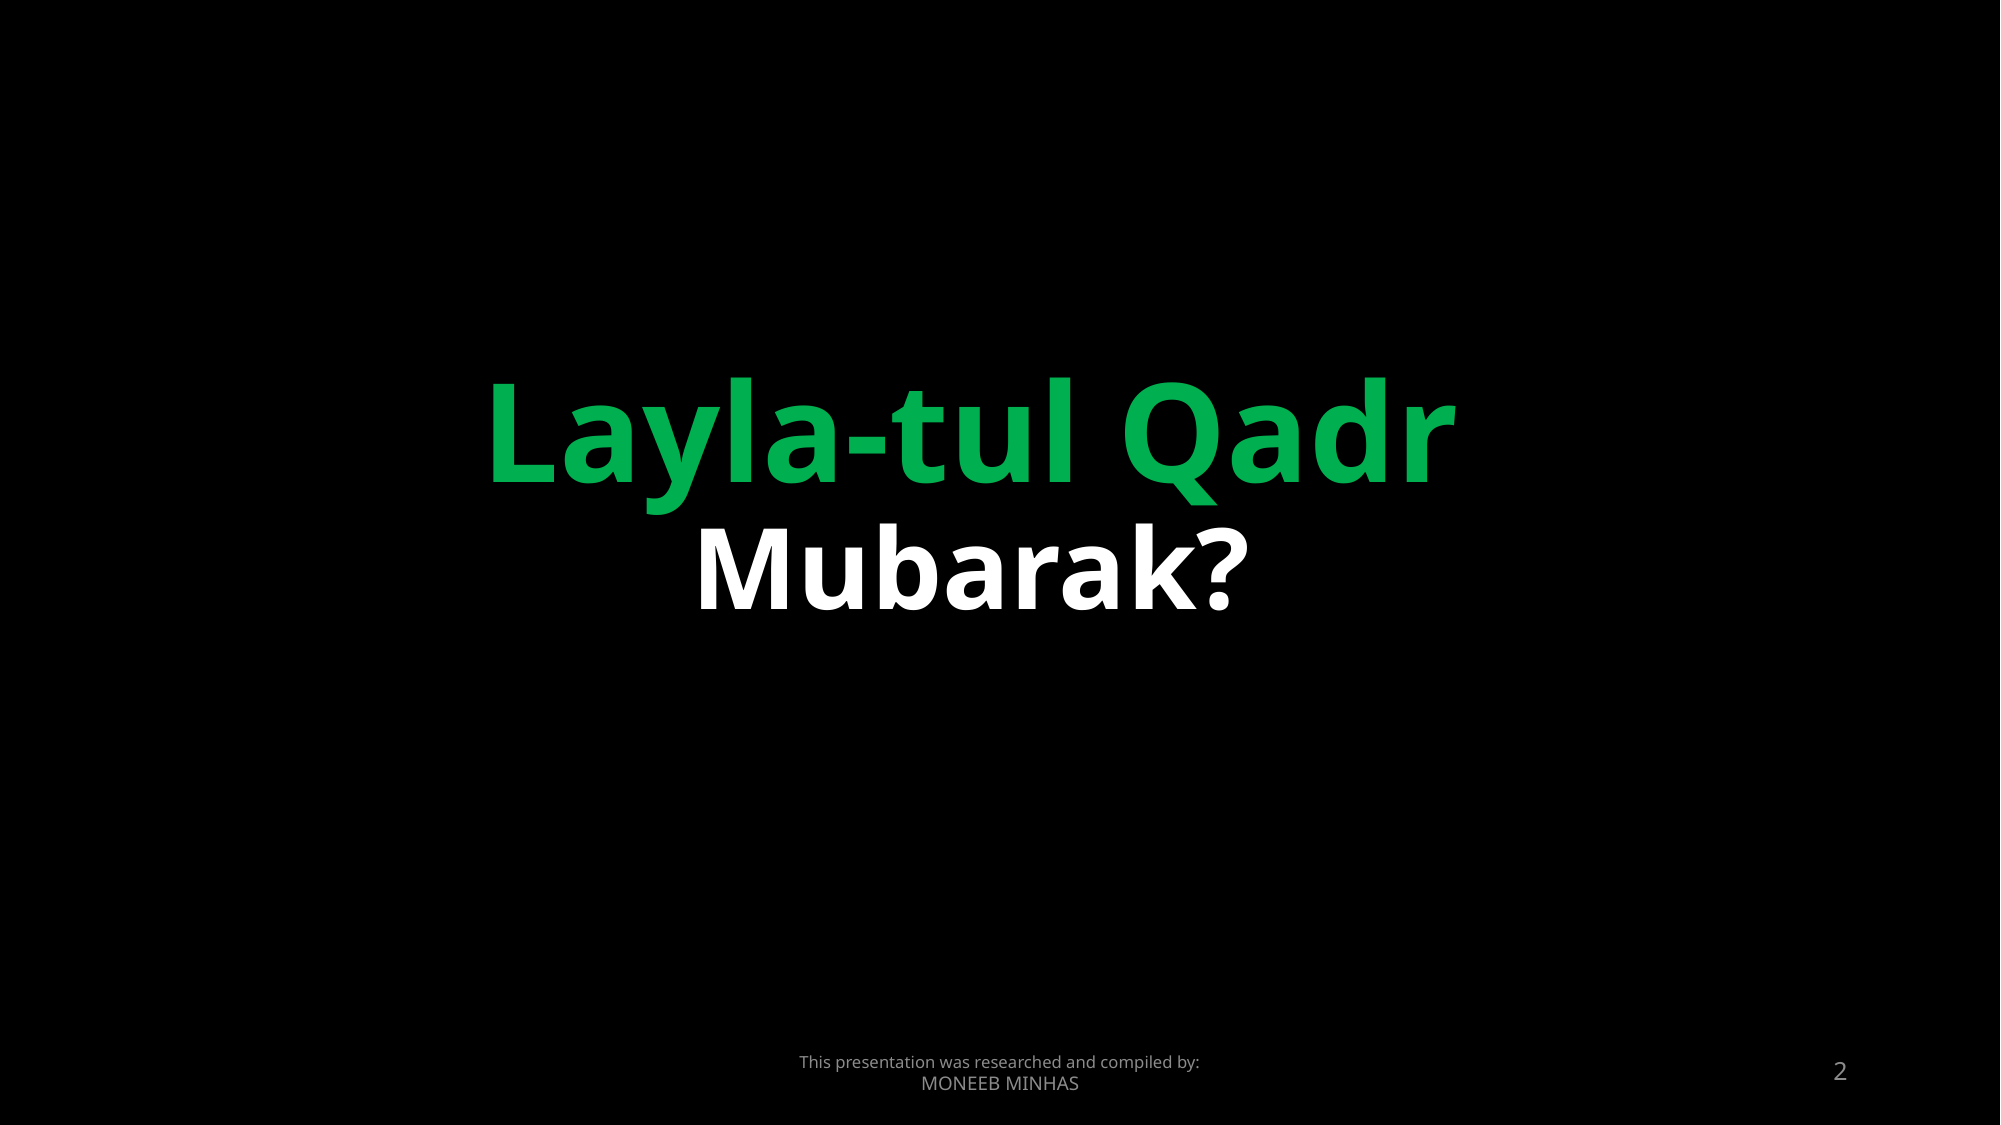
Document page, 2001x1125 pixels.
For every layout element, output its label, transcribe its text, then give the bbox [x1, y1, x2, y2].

slide_number 2 [1412, 1042, 1863, 1103]
footer This presentation was researched and compiled by: MONEEB MINHAS [662, 1042, 1338, 1103]
text_box Layla-tul Qadr Mubarak? [220, 221, 1721, 642]
